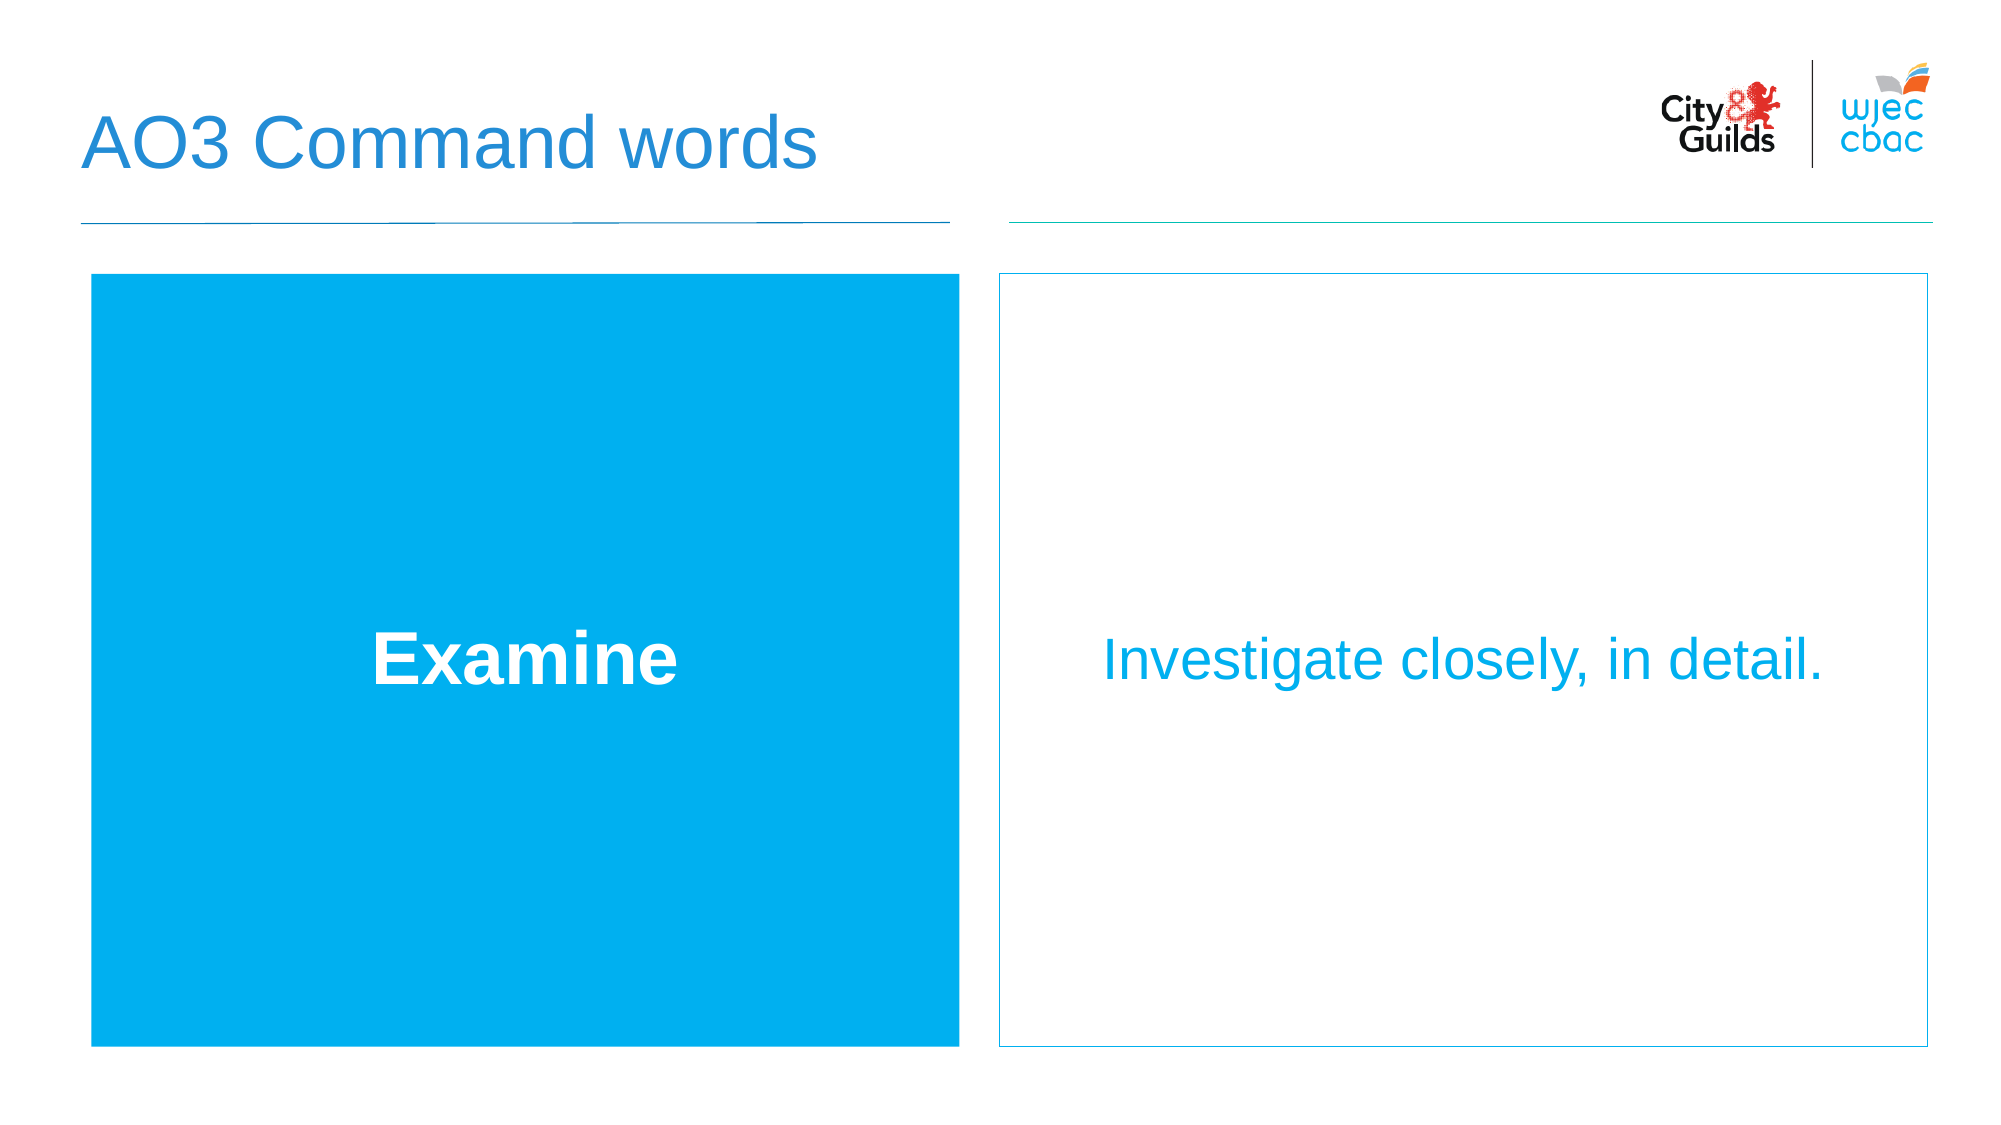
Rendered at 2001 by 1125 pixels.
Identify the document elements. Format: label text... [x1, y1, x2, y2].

text_box Examine [91, 273, 960, 1047]
list Investigate closely, in detail. [999, 273, 1928, 1047]
text_box AO3 Command words [66, 95, 1581, 192]
